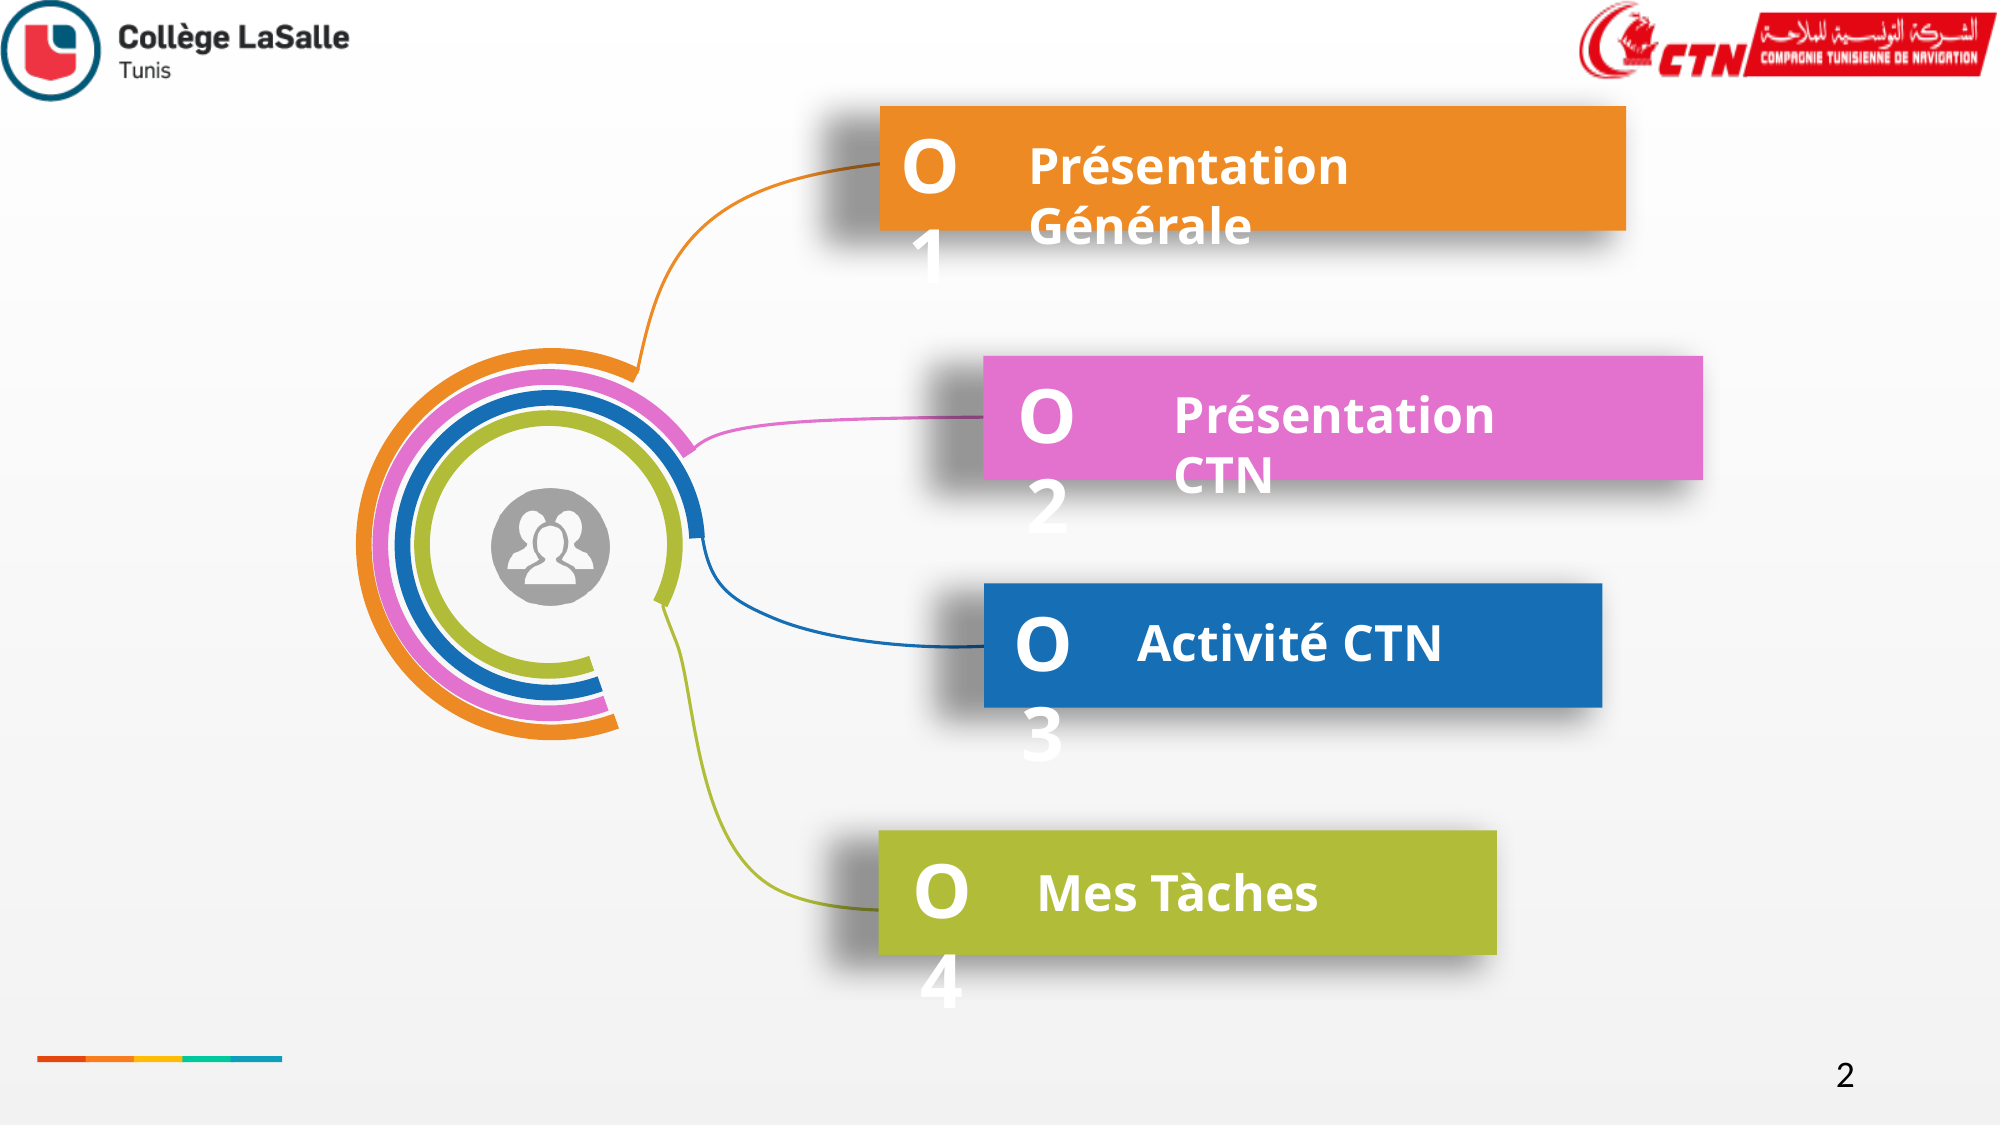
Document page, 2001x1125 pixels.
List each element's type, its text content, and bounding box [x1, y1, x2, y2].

picture [7, 7, 94, 95]
text_box [879, 105, 1627, 232]
picture [471, 474, 637, 620]
text_box Présentation Générale [1017, 128, 1520, 260]
text_box [700, 526, 912, 647]
text_box O4 [885, 837, 998, 1029]
text_box [982, 355, 1704, 481]
slide_number 2 [1821, 1042, 1863, 1103]
picture [1578, 0, 2000, 83]
text_box [635, 177, 887, 374]
text_box [379, 376, 691, 714]
text_box [401, 397, 698, 694]
picture [0, 0, 381, 102]
text_box [661, 598, 1055, 902]
text_box Mes Tàches [1025, 855, 1375, 927]
text_box Activité CTN [1125, 605, 1476, 677]
text_box [983, 582, 1603, 709]
text_box O2 [990, 363, 1106, 555]
text_box O3 [991, 590, 1096, 782]
text_box [689, 417, 905, 453]
text_box [421, 417, 676, 672]
text_box O1 [887, 113, 974, 305]
text_box [363, 355, 637, 733]
text_box Présentation CTN [1162, 378, 1554, 510]
text_box [878, 829, 1498, 956]
